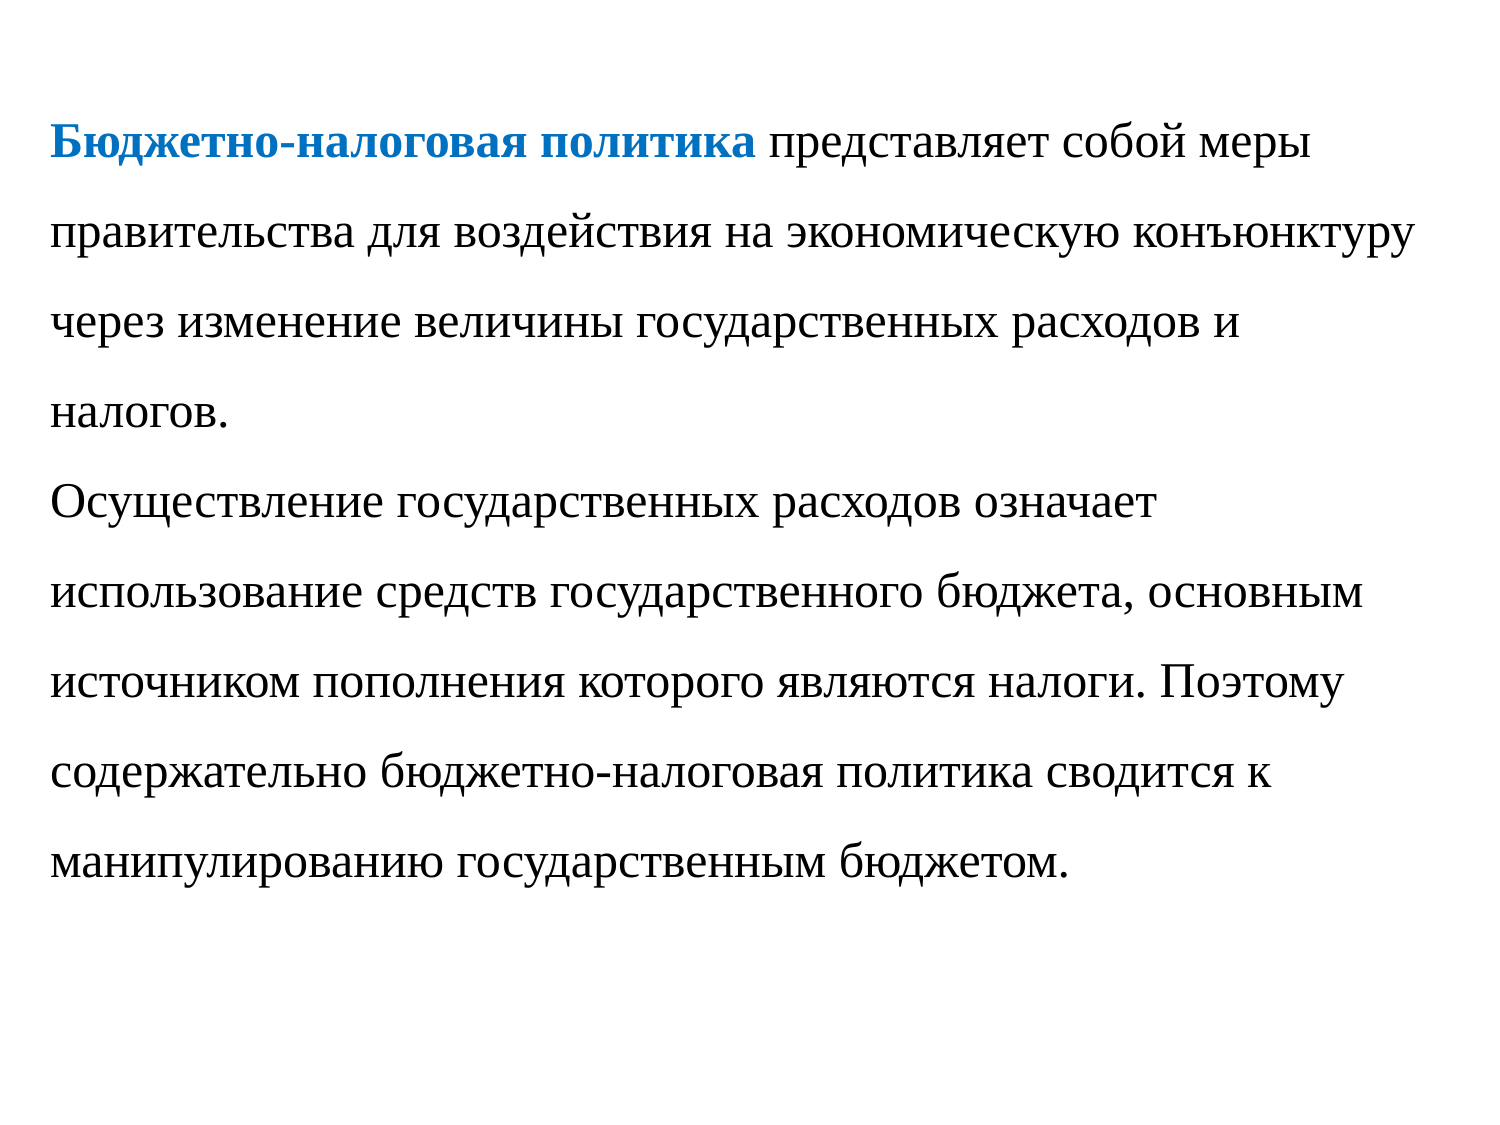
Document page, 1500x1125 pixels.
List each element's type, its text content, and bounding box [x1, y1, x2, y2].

text_box Бюджетно-налоговая политика представляет собой меры правительства для воздействия на экономическую конъюнктуру через изменение величины государственных расходов и налогов. Осуществление государственных расходов означает использование средств государственного бюджета, основным источником пополнения которого являются налоги. Поэтому содержательно бюджетно-налоговая политика сводится к манипулированию государственным бюджетом. [35, 70, 1441, 895]
